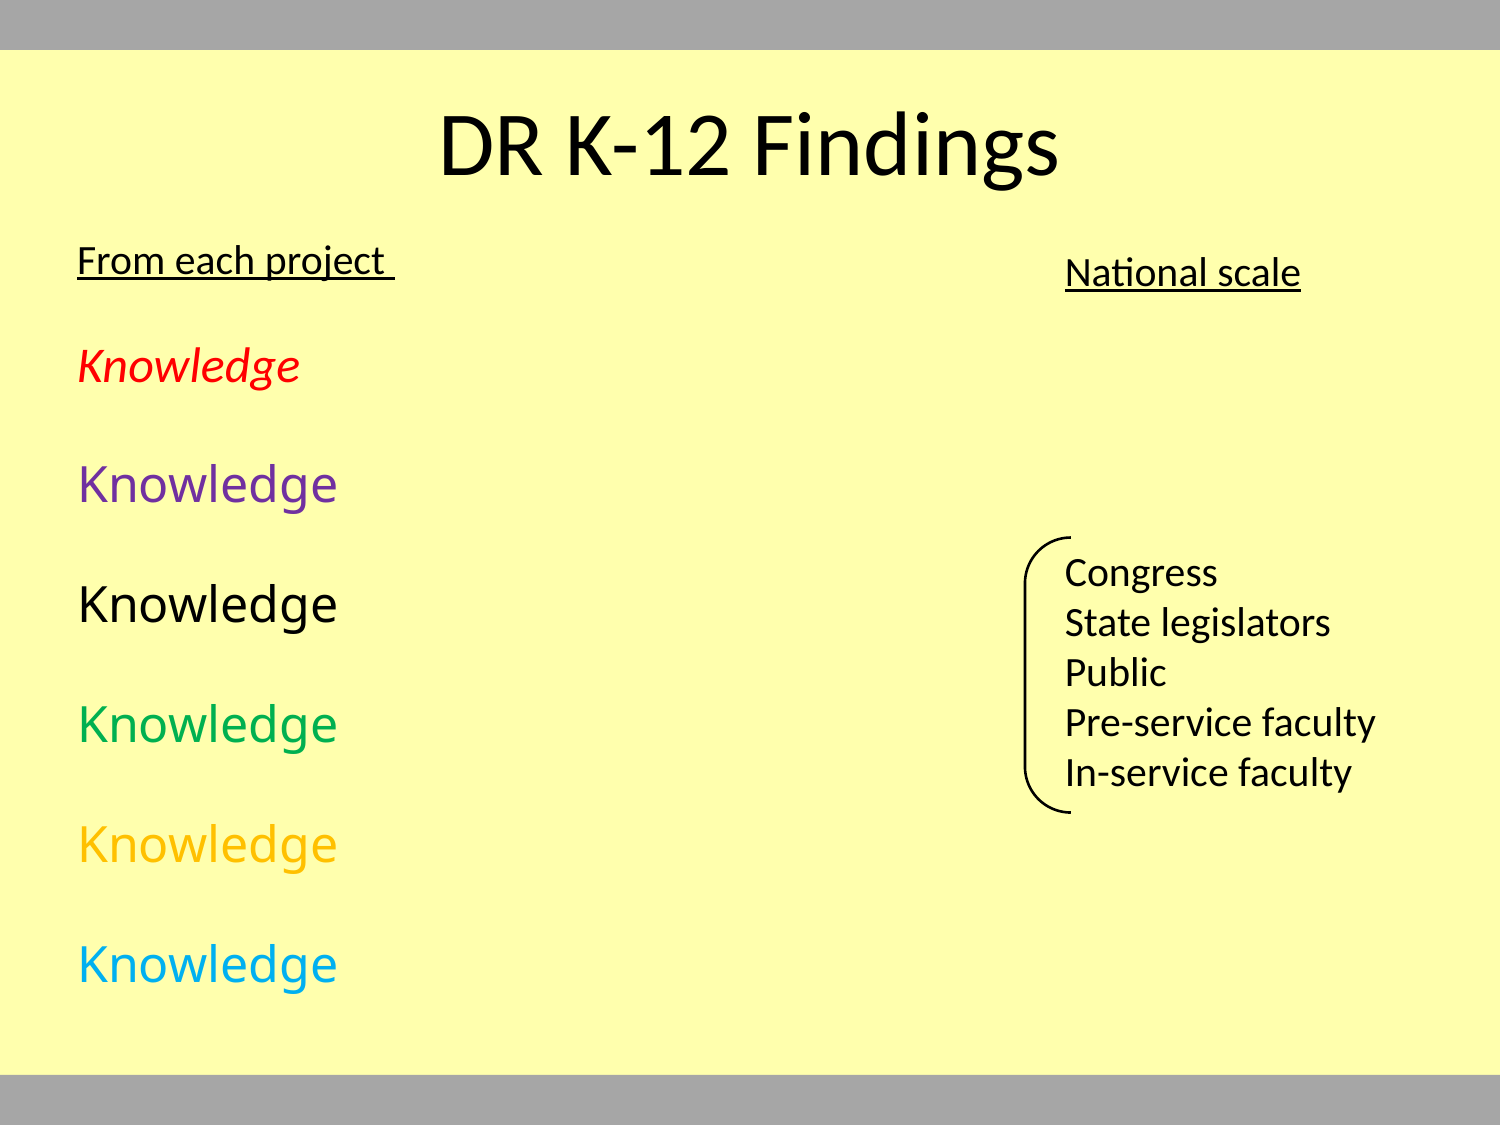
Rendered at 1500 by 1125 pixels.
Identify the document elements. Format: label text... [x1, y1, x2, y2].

text_box From each project Knowledge Knowledge Knowledge Knowledge Knowledge Knowledge [62, 224, 750, 1050]
text_box National scale Congress State legislators Public Pre-service faculty In-service faculty [1049, 237, 1500, 541]
text_box [0, 1073, 1500, 1125]
text_box [0, 0, 1500, 52]
text_box [1024, 536, 1500, 814]
title DR K-12 Findings [75, 52, 1425, 233]
